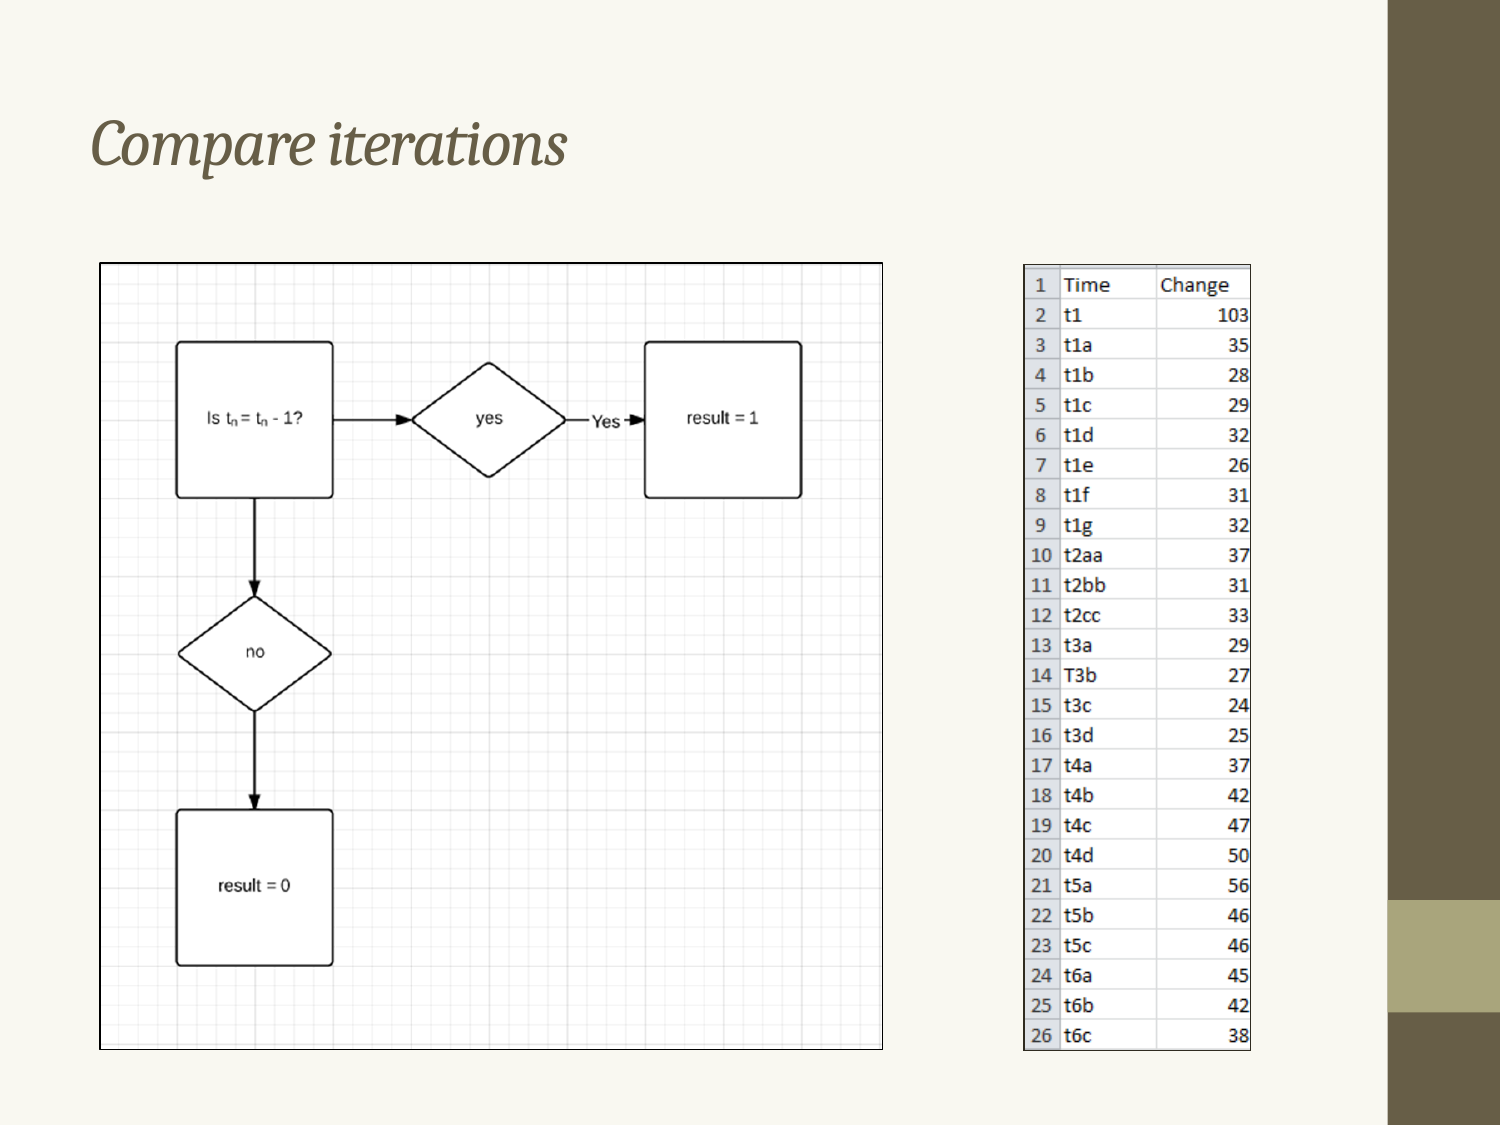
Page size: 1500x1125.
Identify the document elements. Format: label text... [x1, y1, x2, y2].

picture [1024, 264, 1251, 1051]
title Compare iterations [75, 45, 1325, 233]
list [99, 261, 883, 1051]
